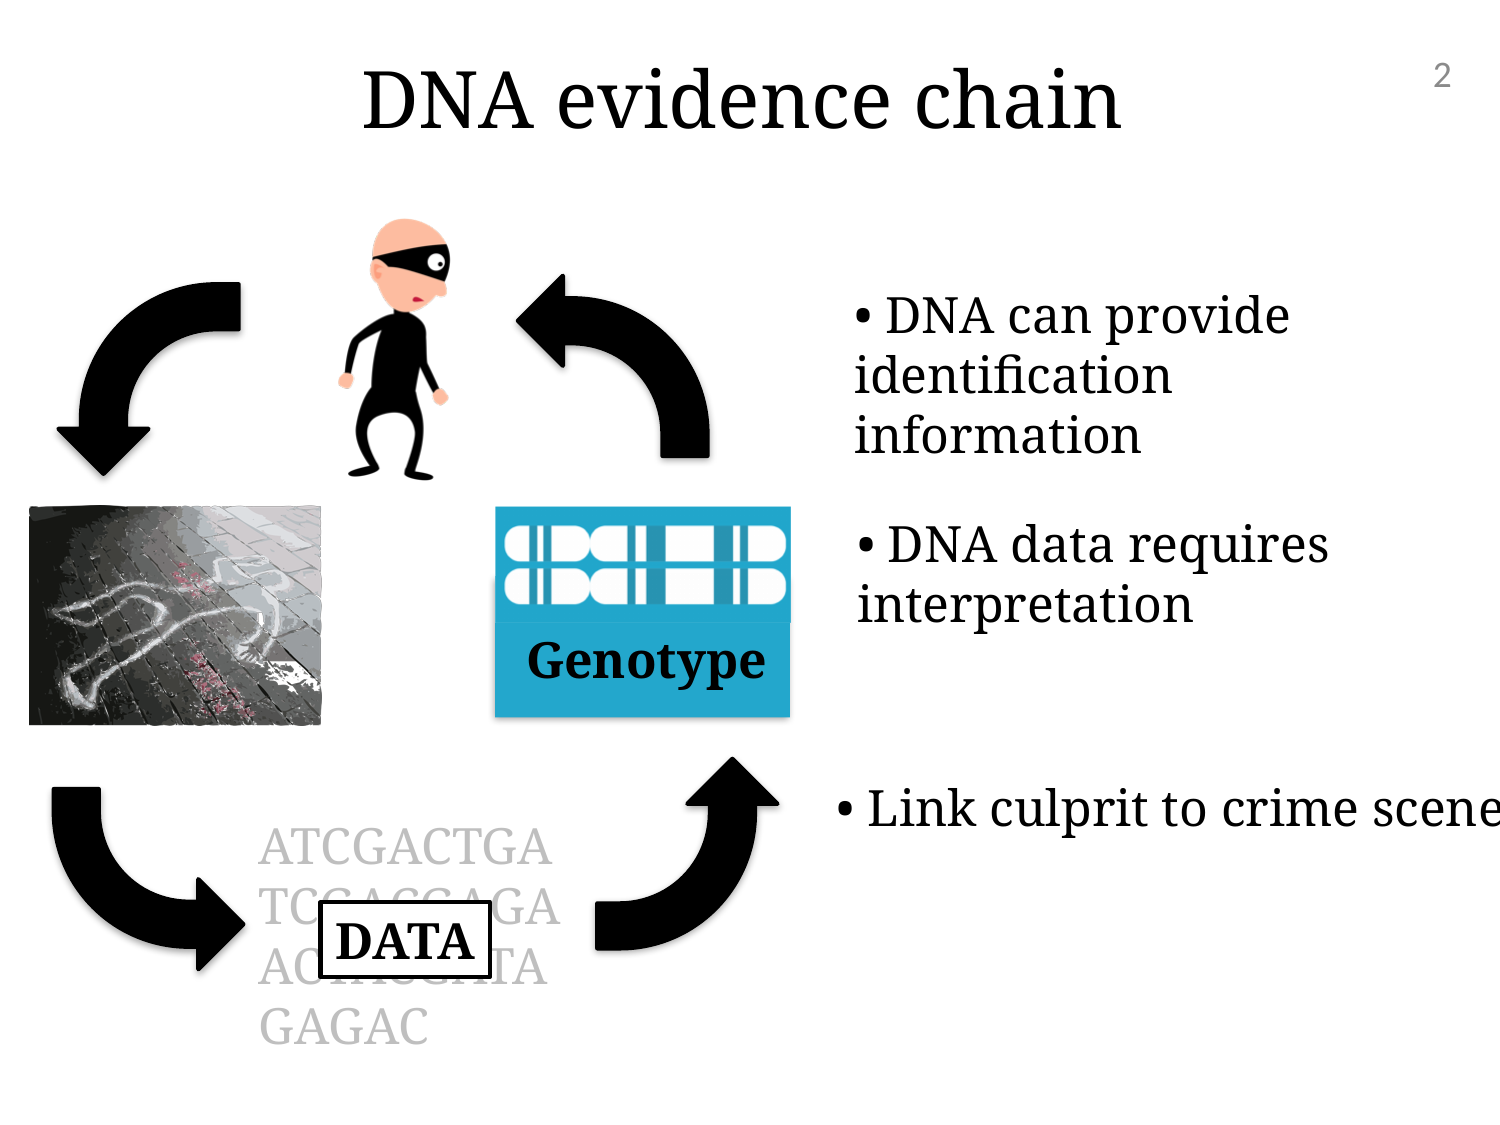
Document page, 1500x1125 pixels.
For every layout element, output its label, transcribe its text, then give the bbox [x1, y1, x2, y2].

text_box • Link culprit to crime scene [822, 769, 1500, 844]
text_box • DNA data requires interpretation [842, 505, 1470, 640]
text_box ATCGACTGATCGACGAGAACTACGATAGAGAC [244, 806, 586, 1062]
title DNA evidence chain [67, 3, 1418, 191]
text_box [596, 758, 779, 950]
picture [329, 212, 470, 484]
text_box [704, 623, 791, 718]
text_box [494, 575, 580, 718]
text_box [517, 275, 709, 457]
text_box Genotype [511, 621, 578, 697]
text_box [57, 283, 240, 475]
picture [28, 505, 322, 727]
picture [496, 416, 790, 713]
text_box • DNA can provide identification information [839, 275, 1467, 471]
text_box Genotype [706, 621, 782, 697]
text_box [52, 788, 244, 970]
text_box DATA [320, 902, 490, 977]
slide_number 2 [1116, 43, 1467, 103]
